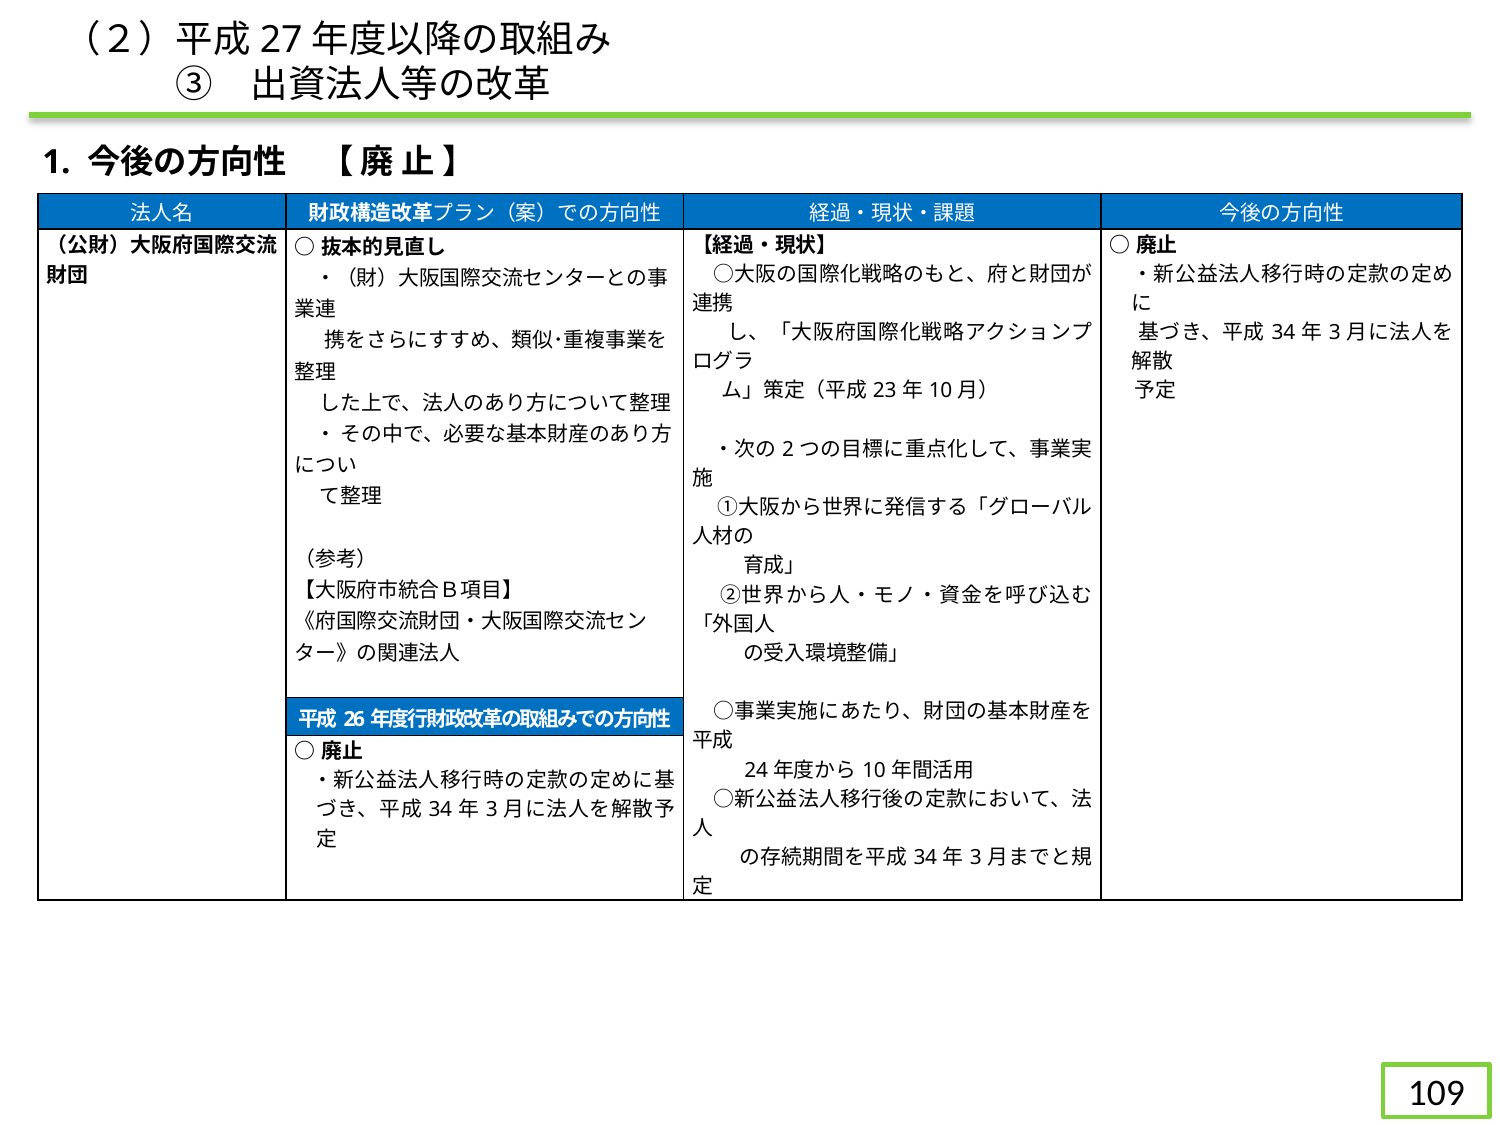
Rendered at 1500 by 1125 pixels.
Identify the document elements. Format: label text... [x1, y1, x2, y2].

table_cell （公財）大阪府国際交流財団 [39, 230, 285, 899]
table_header 財政構造改革プラン（案）での方向性 [287, 194, 683, 228]
text_box （２）平成27年度以降の取組み ③ 出資法人等の改革 [48, 7, 1384, 111]
text_box 108 [1381, 1062, 1492, 1119]
table_cell 平成26年度行財政改革の取組みでの方向性 [287, 698, 683, 735]
text_box 1. 今後の方向性 【 廃 止 】 [27, 132, 491, 188]
table_header 今後の方向性 [1102, 194, 1461, 228]
table_cell 【経過・現状】 ○大阪の国際化戦略のもと、府と財団が連携 し、「大阪府国際化戦略アクションプログラ ム」策定（平成23年10月） ・次の2つの目標に重点化して、事業実施 ①大阪から世界に発信する「グローバル人材の 育成」 ②世界から人・モノ・資金を呼び込む「外国人 の受入環境整備」 ○事業実施にあたり、財団の基本財産を平成 24年度から10年間活用 ○新公益法人移行後の定款において、法人 の存続期間を平成34年3月までと規定 [684, 230, 1100, 899]
table_header 法人名 [39, 194, 285, 228]
table_cell ○廃止 ・新公益法人移行時の定款の定めに基づき、平成34年3月に法人を解散予定 [287, 736, 683, 899]
table_cell ○抜本的見直し ・（財）大阪国際交流センターとの事業連 携をさらにすすめ、類似･重複事業を整理 した上で、法人のあり方について整理 ・ その中で、必要な基本財産のあり方につい て整理 （参考） 【大阪府市統合Ｂ項目】 《府国際交流財団・大阪国際交流センター》の関連法人 [287, 230, 683, 697]
table_header 経過・現状・課題 [684, 194, 1100, 228]
table_cell ○廃止 ・新公益法人移行時の定款の定めに 基づき、平成34年3月に法人を解散 予定 [1102, 230, 1461, 899]
